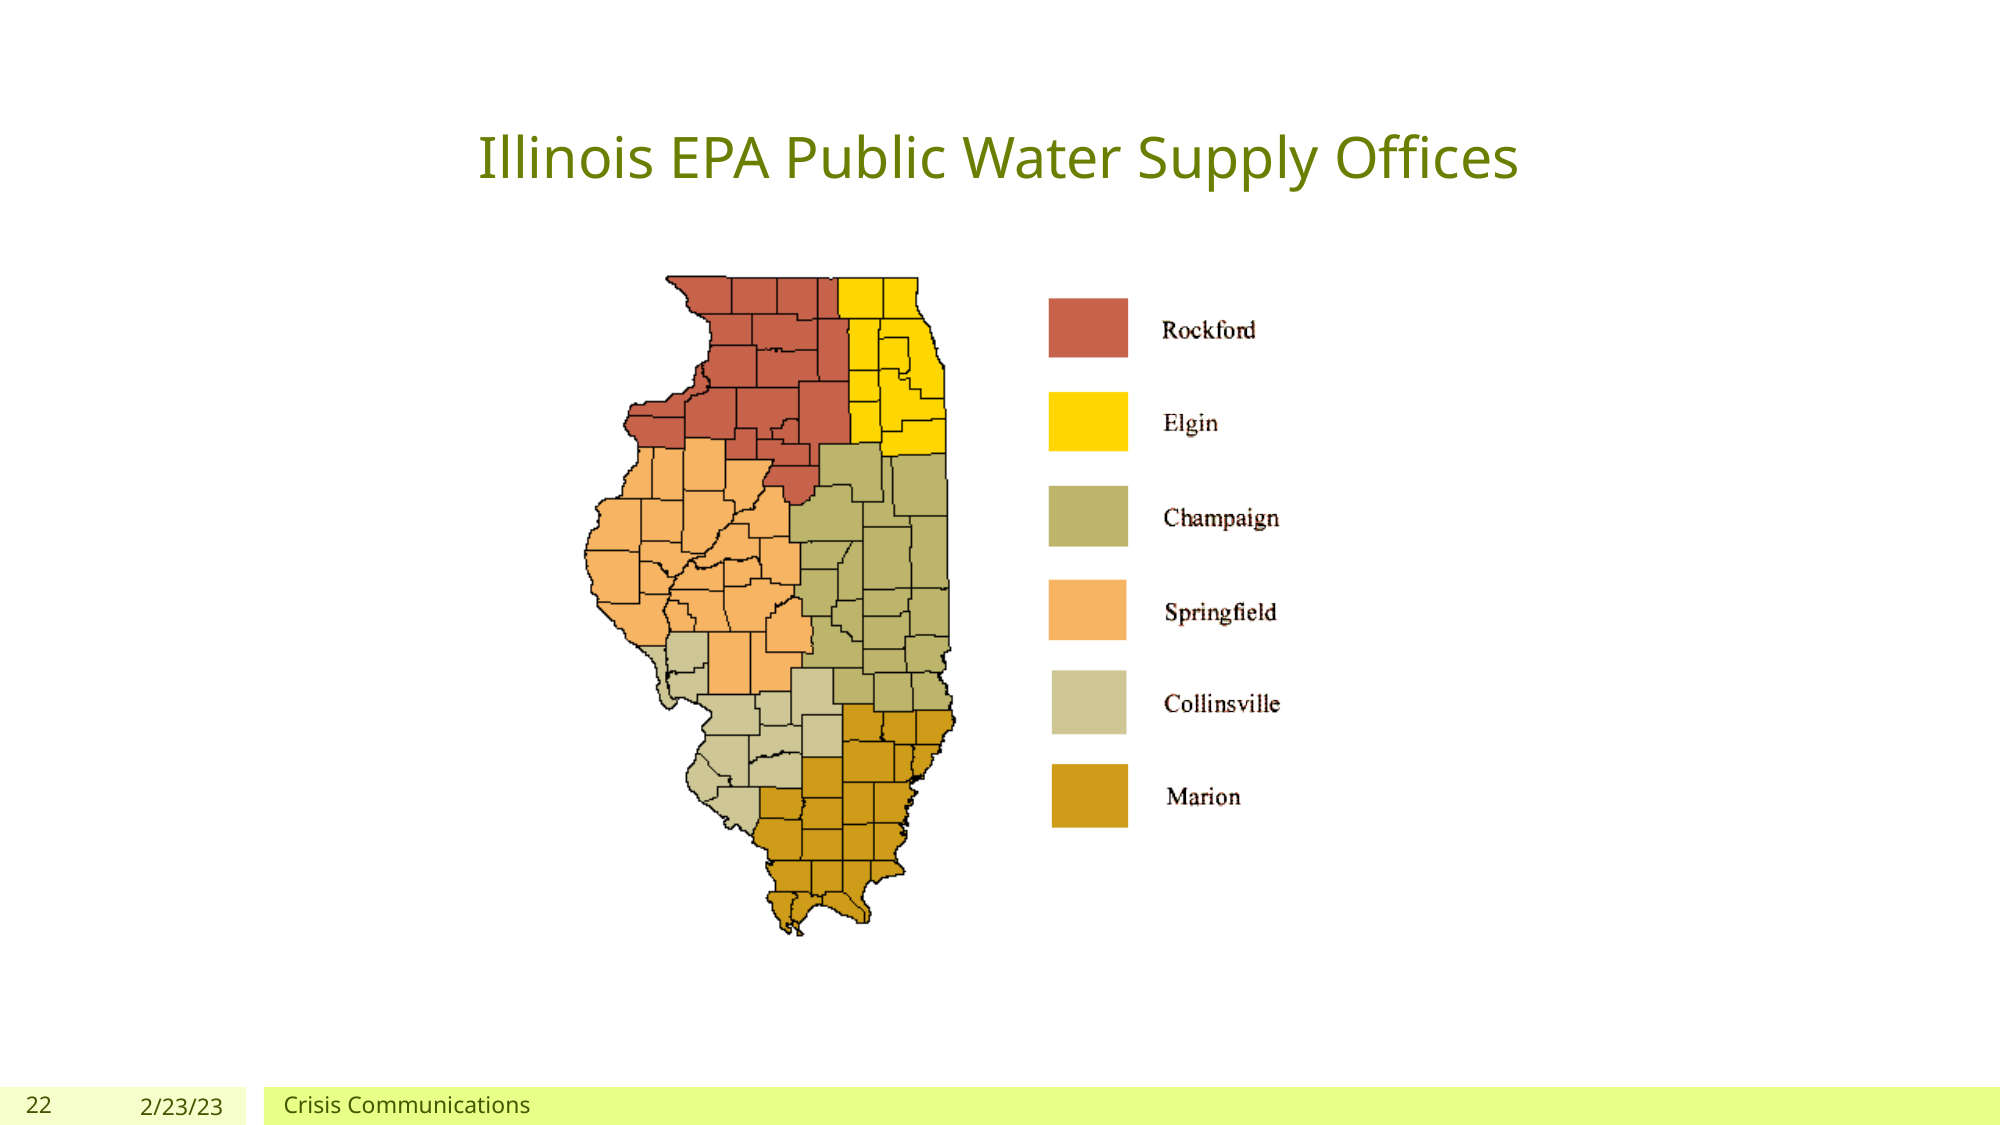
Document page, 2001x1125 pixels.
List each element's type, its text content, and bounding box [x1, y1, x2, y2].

picture [539, 243, 1000, 968]
title Illinois EPA Public Water Supply Offices [231, 113, 1769, 198]
picture [1030, 278, 1293, 847]
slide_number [74, 1087, 239, 1125]
footer Crisis Communications [268, 1087, 1769, 1125]
slide_number 22 [0, 1087, 68, 1125]
